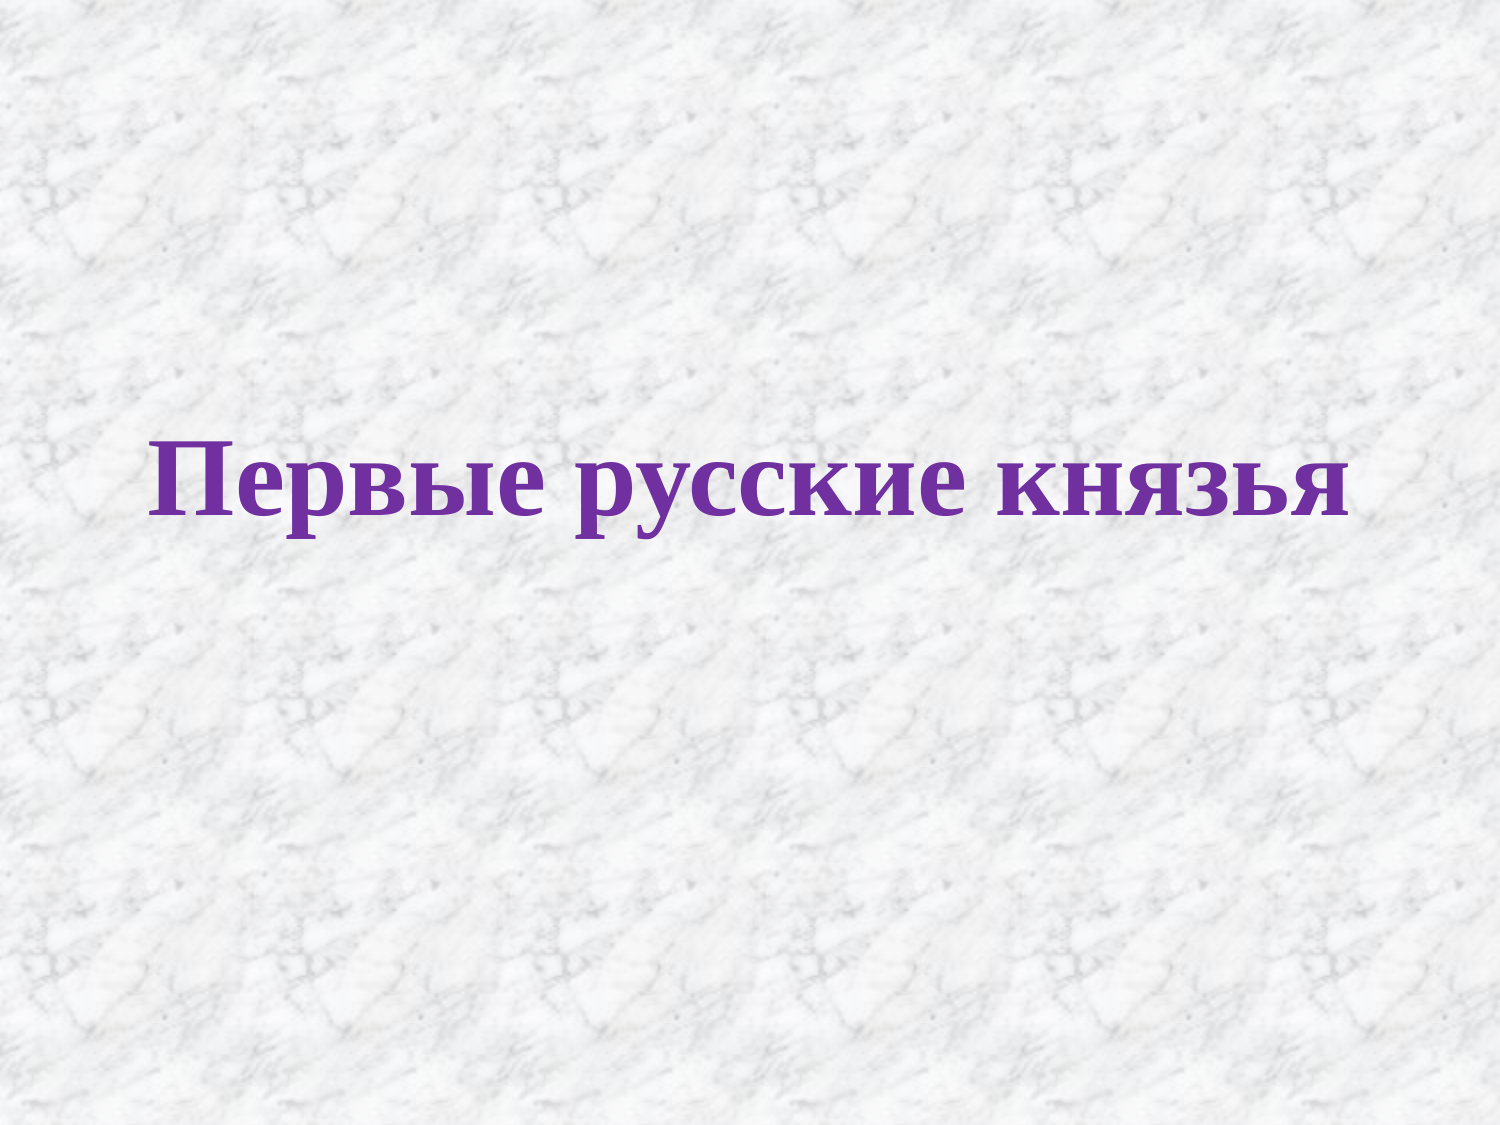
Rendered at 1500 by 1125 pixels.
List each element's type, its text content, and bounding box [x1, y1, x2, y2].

title Первые русские князья [112, 349, 1388, 591]
